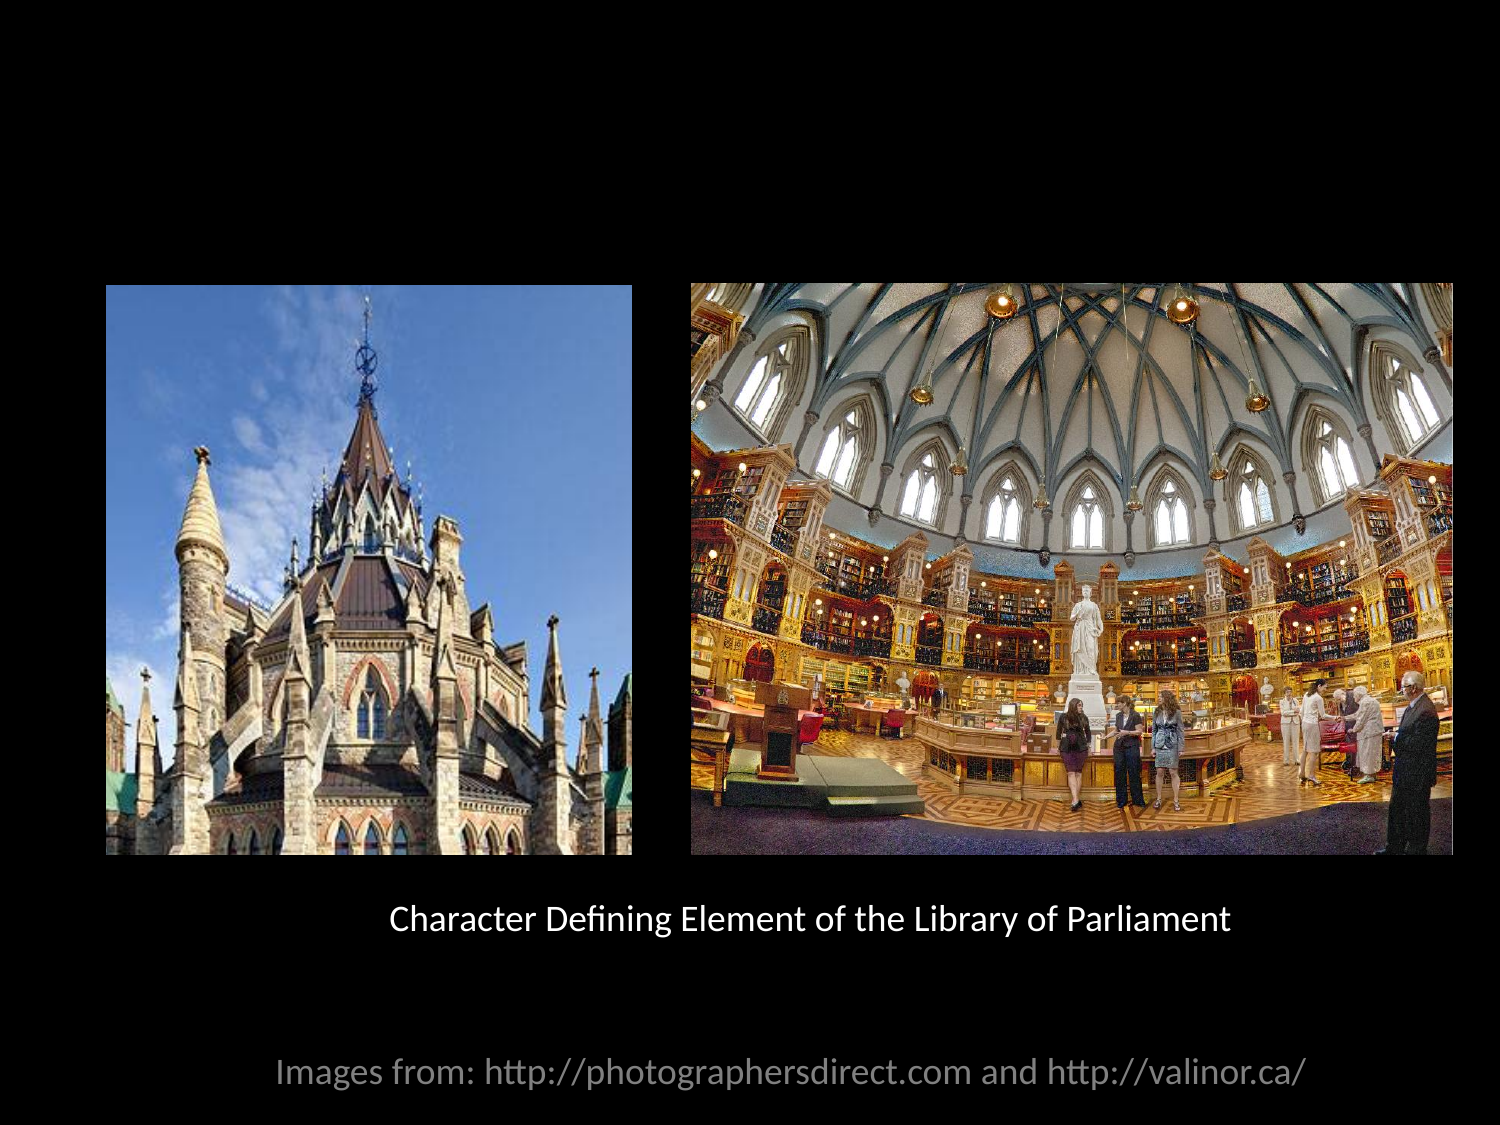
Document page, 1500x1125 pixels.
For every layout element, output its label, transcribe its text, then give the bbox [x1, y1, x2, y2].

picture [105, 285, 633, 856]
text_box Character Defining Element of the Library of Parliament [374, 886, 1248, 947]
picture [690, 283, 1453, 856]
text_box Images from: http://photographersdirect.com and http://valinor.ca/ [260, 1039, 1323, 1099]
